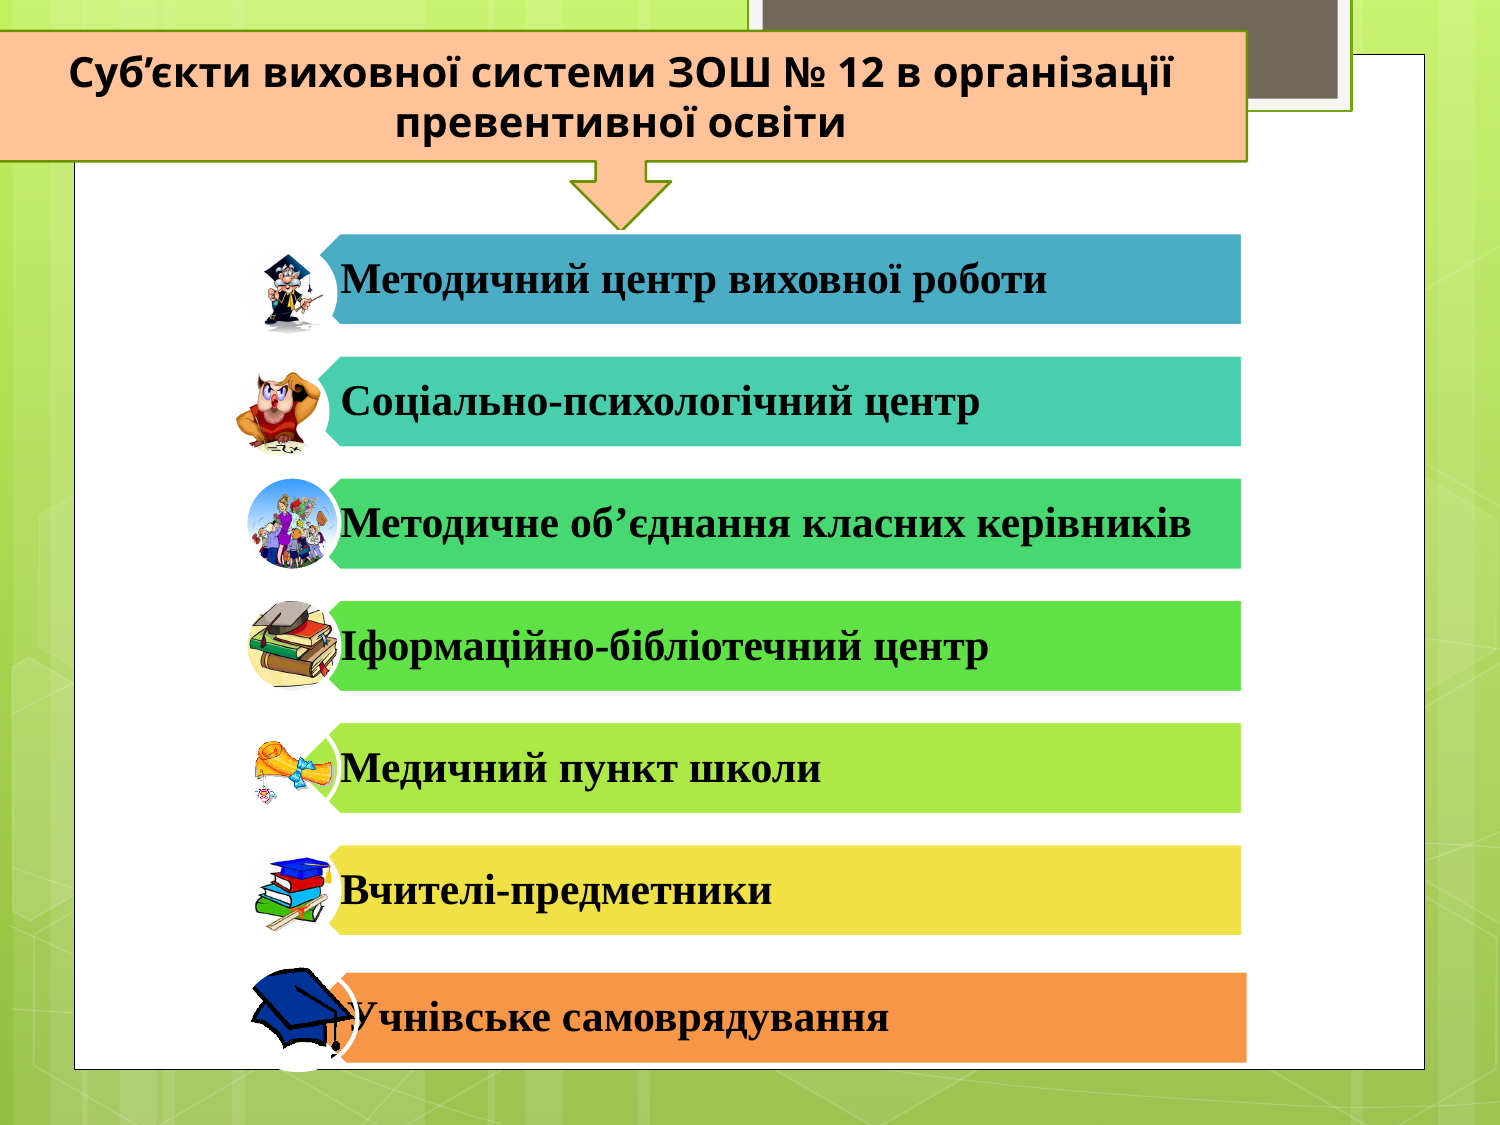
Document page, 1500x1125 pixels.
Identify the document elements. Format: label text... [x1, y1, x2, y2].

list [29, 231, 1459, 1071]
text_box Суб’єкти виховної системи ЗОШ № 12 в організації превентивної освіти [0, 29, 1249, 229]
